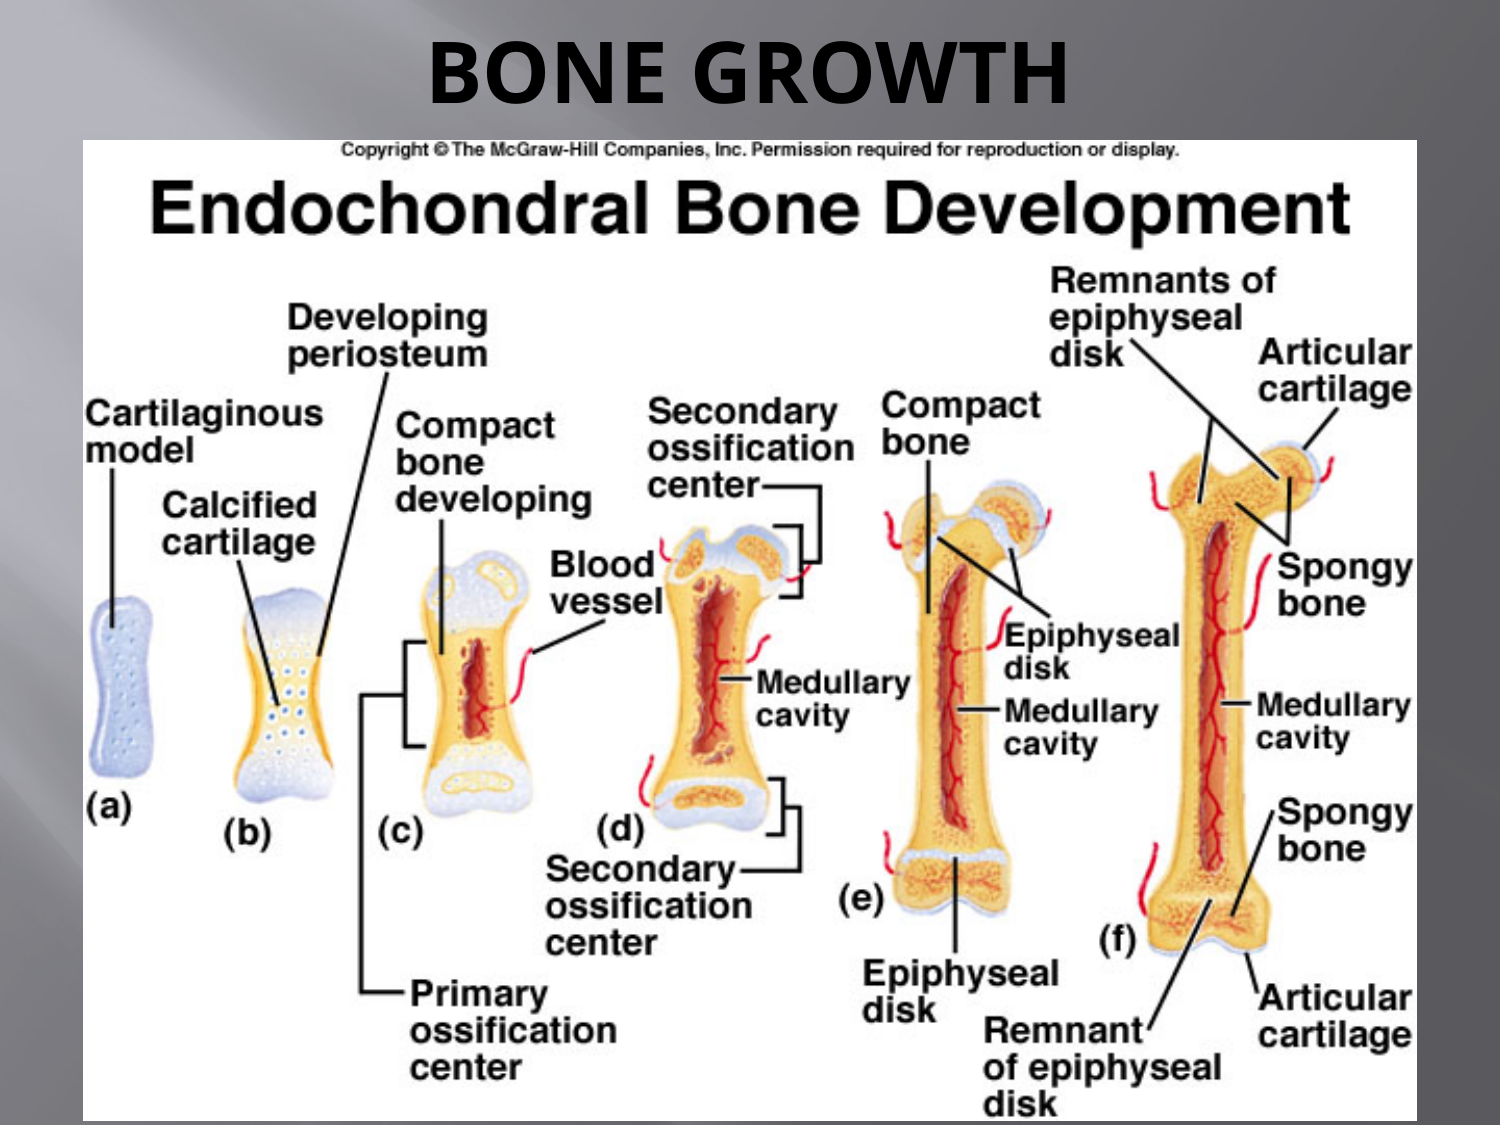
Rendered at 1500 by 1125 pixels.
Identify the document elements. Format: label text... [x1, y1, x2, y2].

title BONE GROWTH [75, 0, 1425, 139]
picture [83, 140, 1417, 1122]
